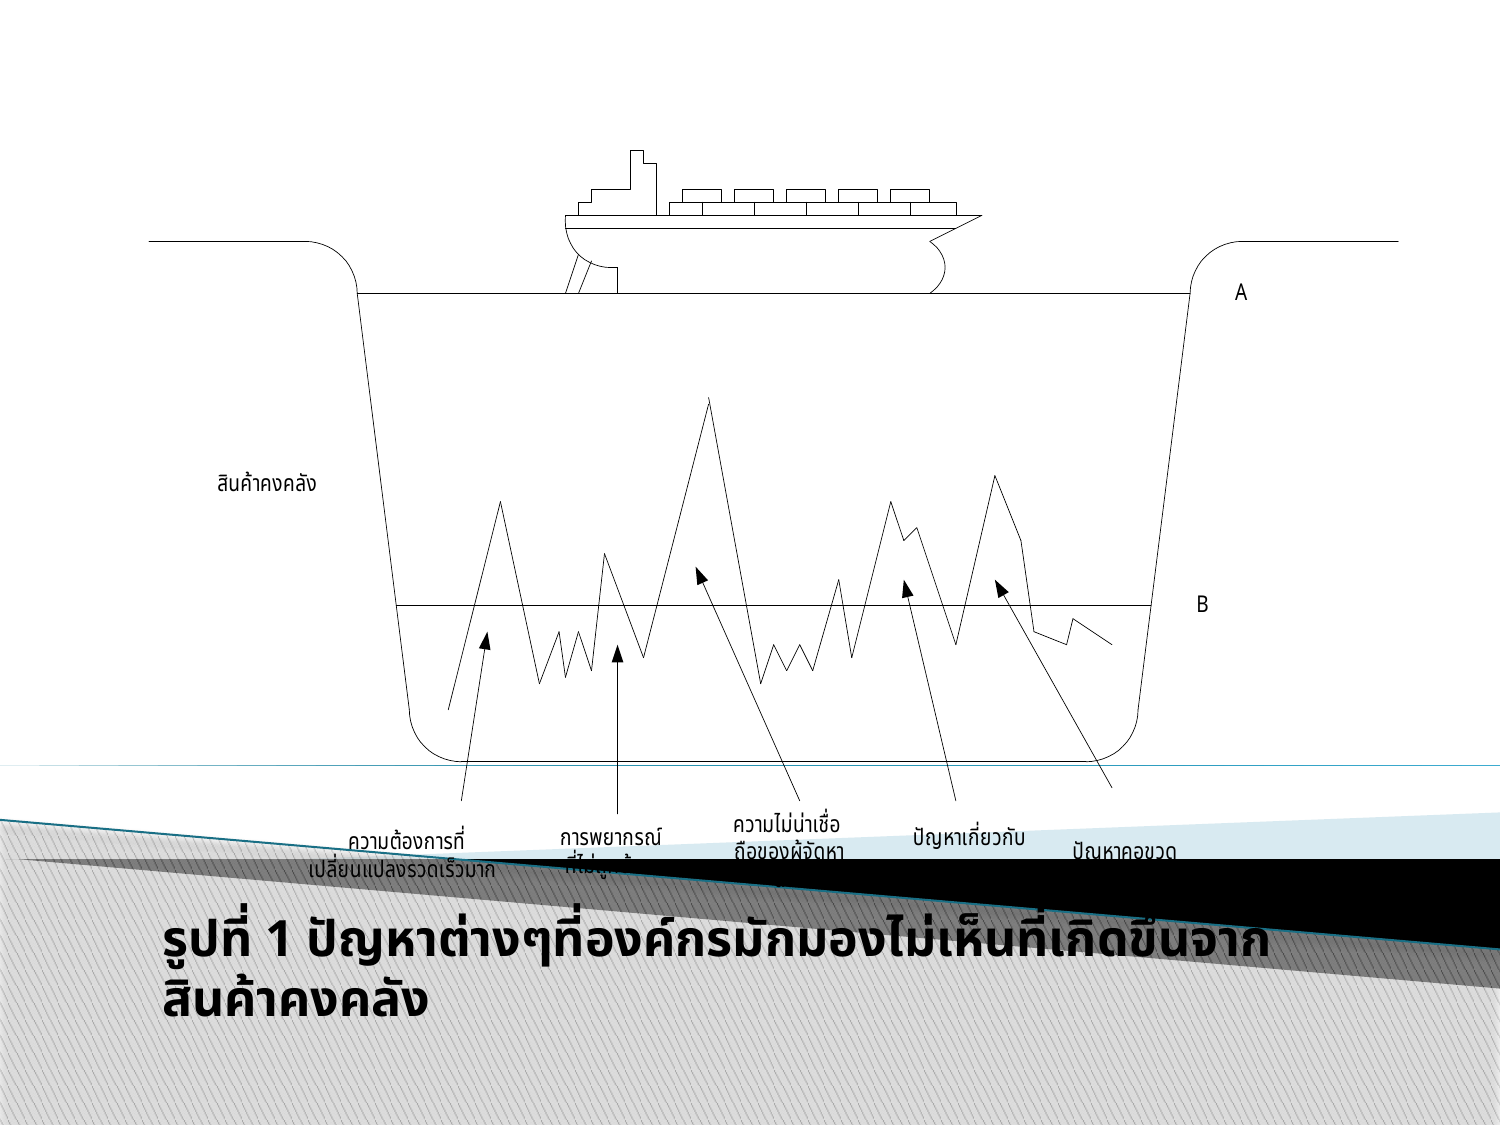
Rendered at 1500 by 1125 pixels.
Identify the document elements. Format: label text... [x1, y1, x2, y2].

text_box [147, 148, 1400, 897]
title [112, 361, 141, 870]
picture [5, 859, 112, 868]
text_box รูปที่ 1 ปัญหาต่างๆที่องค์กรมักมองไม่เห็นที่เกิดขึ้นจากสินค้าคงคลัง [147, 908, 1306, 1086]
picture [1306, 934, 1500, 989]
